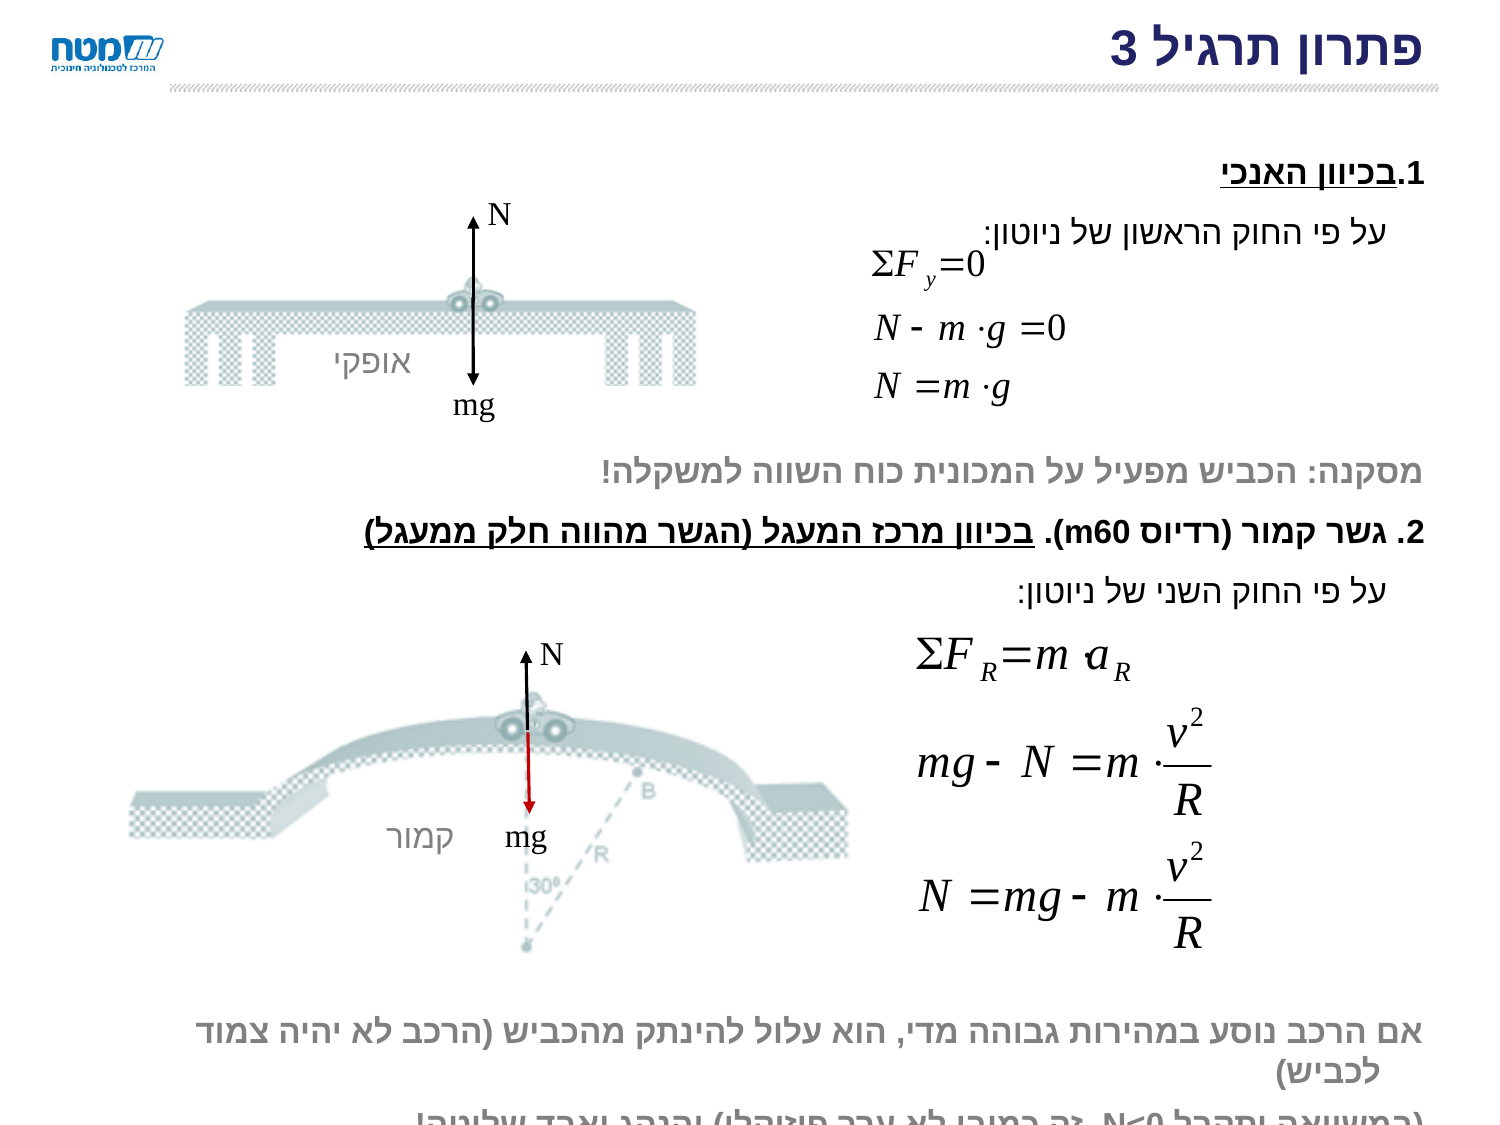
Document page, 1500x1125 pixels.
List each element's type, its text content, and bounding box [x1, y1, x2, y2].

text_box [866, 239, 1073, 415]
title פתרון תרגיל 3 [178, 15, 1439, 75]
picture [41, 30, 165, 79]
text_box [909, 622, 1221, 961]
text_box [111, 624, 867, 969]
picture [170, 81, 1439, 97]
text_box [163, 184, 710, 451]
list 1.בכיוון האנכי על פי החוק הראשון של ניוטון: מסקנה: הכביש מפעיל על המכונית כוח השווה למשקלה! 2. גשר קמור (רדיוס m60). בכיוון מרכז המעגל (הגשר מהווה חלק ממעגל) על פי החוק השני של ניוטון: אם הרכב נוסע במהירות גבוהה מדי, הוא עלול להינתק מהכביש (הרכב לא יהיה צמוד לכביש) (במשוואה יתקבל N<0, זה כמובן לא ערך פיזיקלי) והנהג יאבד שליטה! [88, 116, 1440, 1082]
